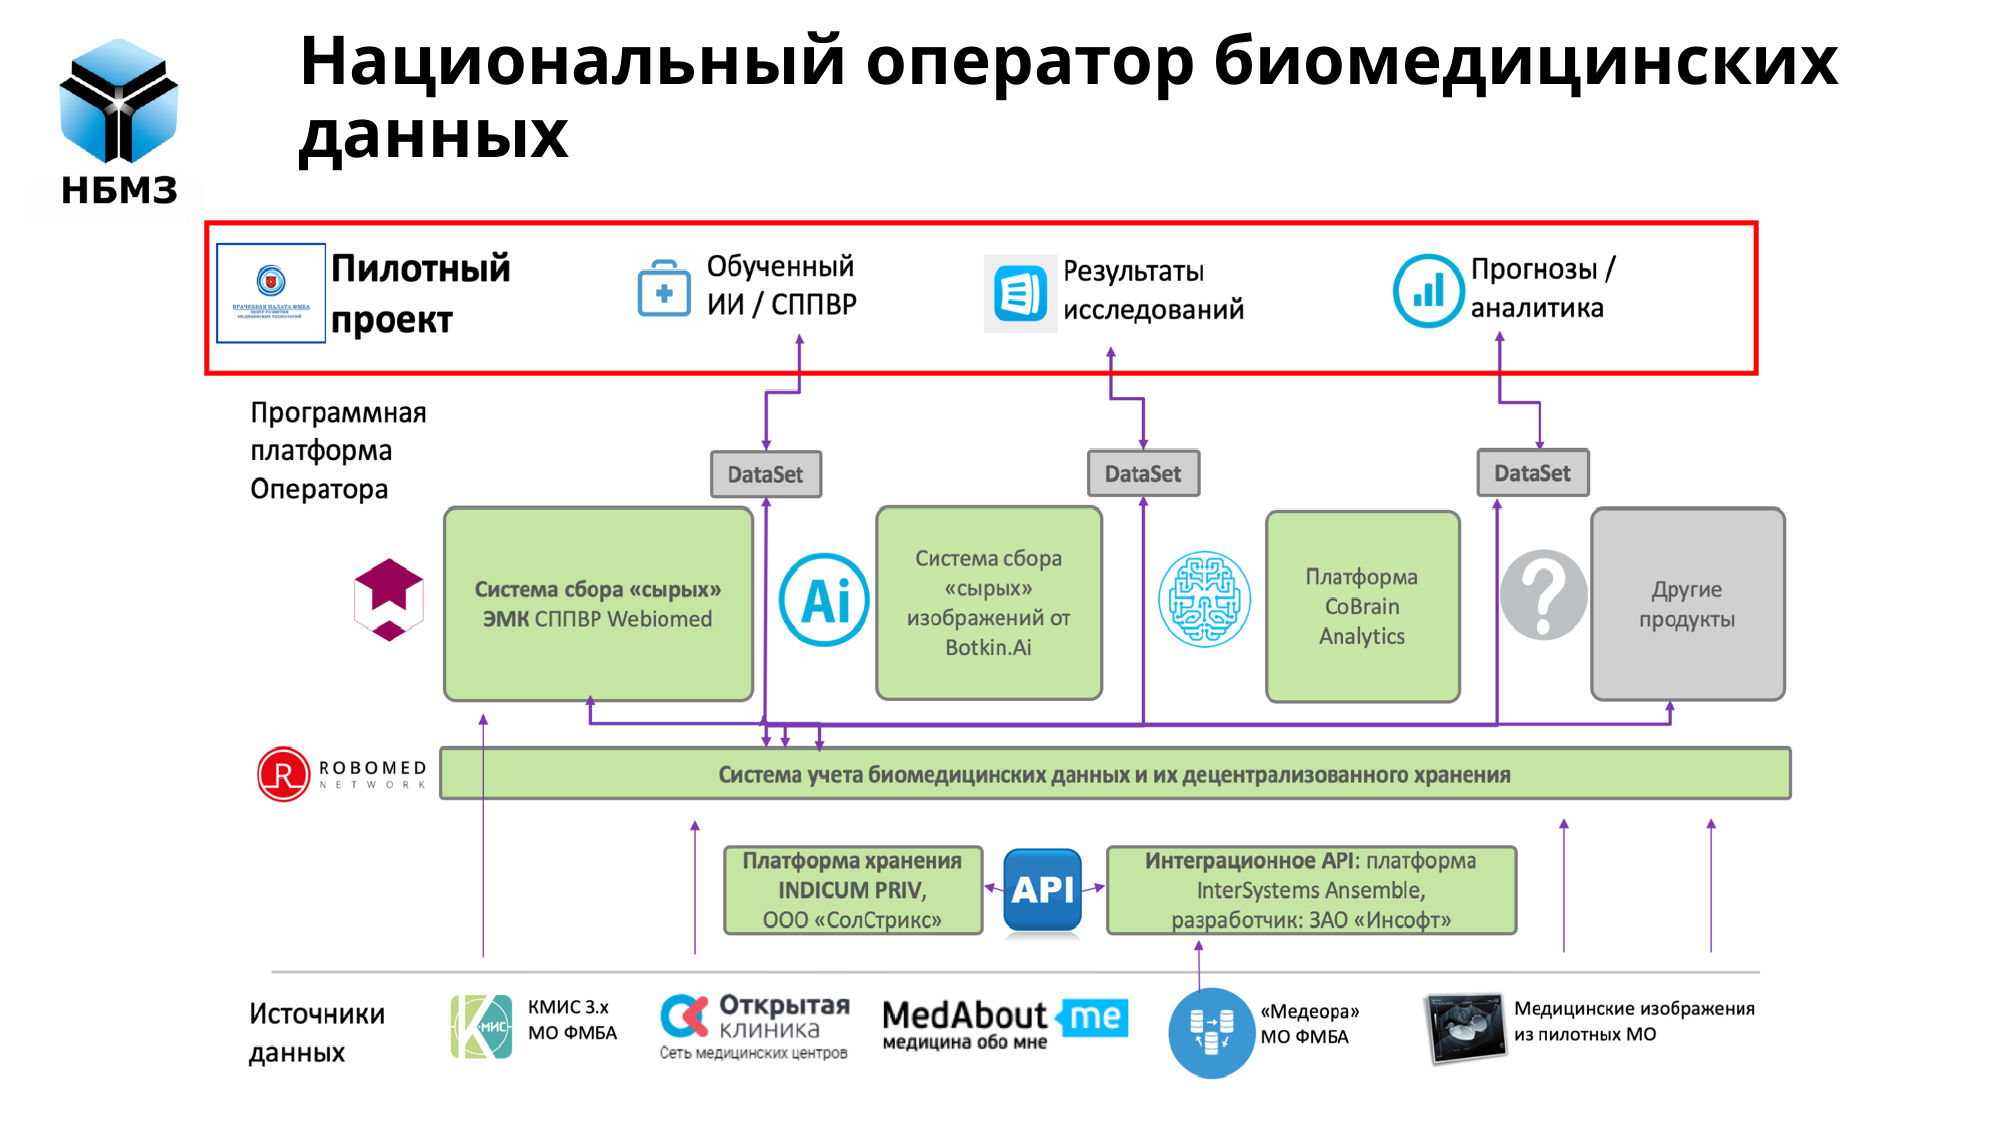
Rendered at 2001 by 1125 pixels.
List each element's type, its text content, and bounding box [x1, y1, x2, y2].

title Национальный оператор биомедицинских данных [283, 18, 1966, 180]
picture [0, 7, 1809, 1125]
